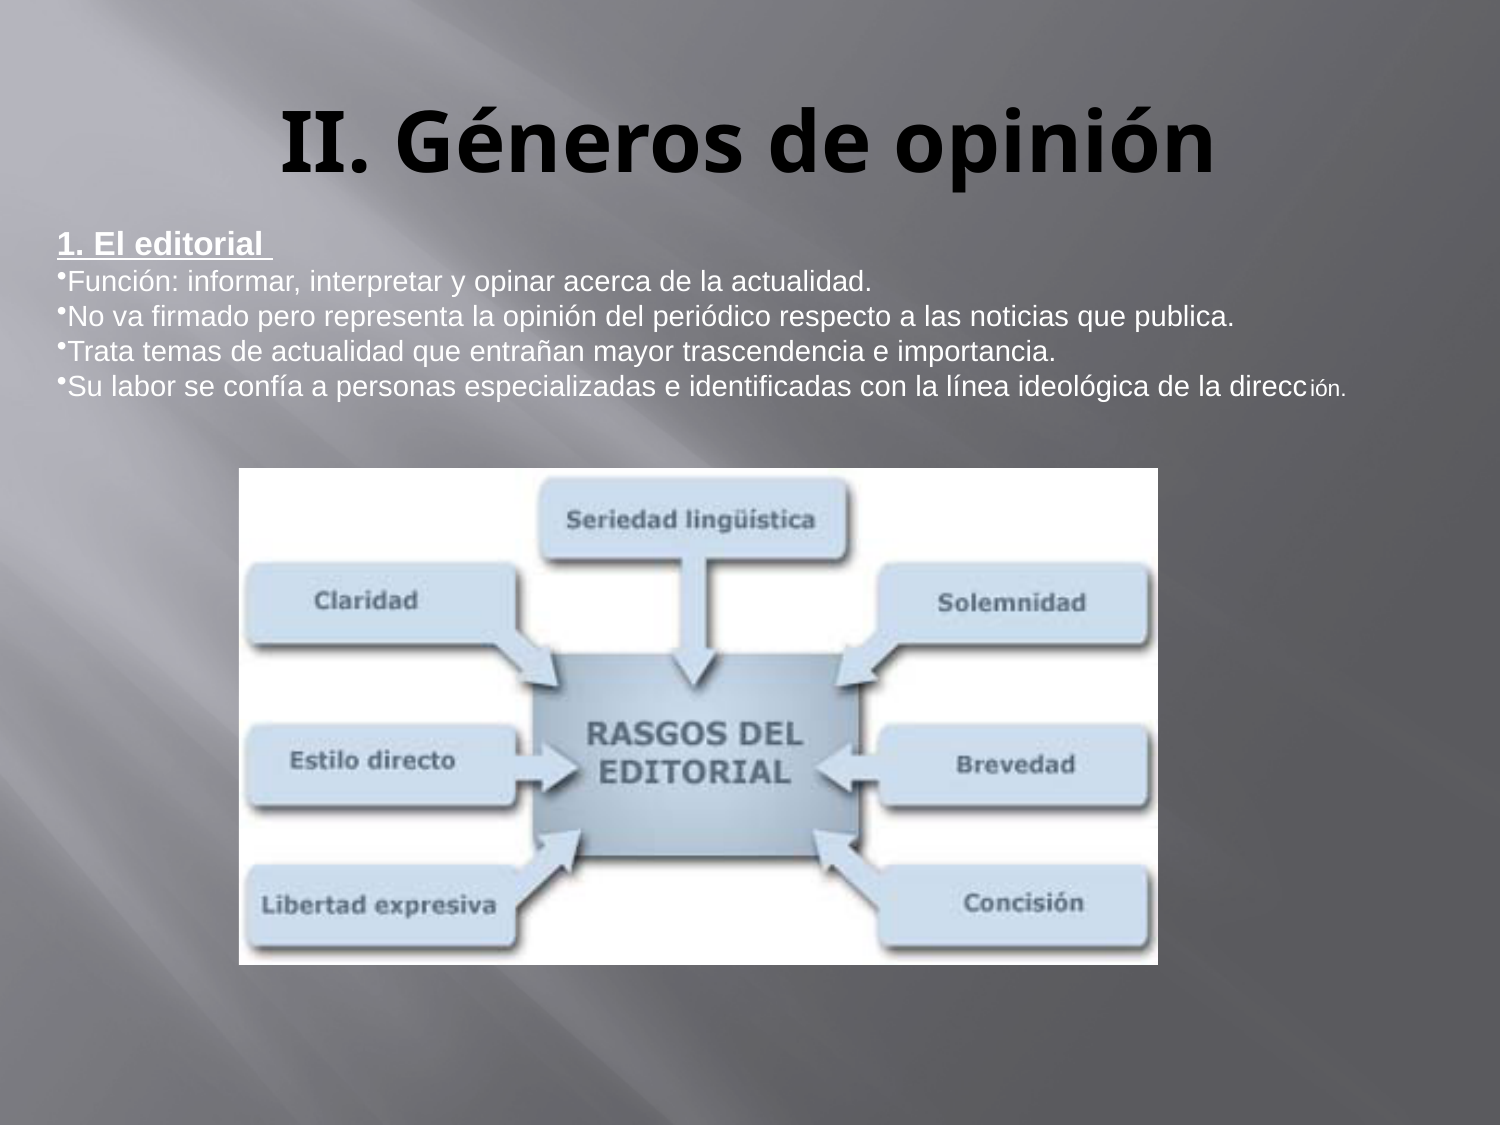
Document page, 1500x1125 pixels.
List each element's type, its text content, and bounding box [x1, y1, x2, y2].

picture [238, 467, 1159, 965]
text_box 1. El editorial Función: informar, interpretar y opinar acerca de la actualidad. No va firmado pero representa la opinión del periódico respecto a las noticias que publica. Trata temas de actualidad que entrañan mayor trascendencia e importancia. Su labor se confía a personas especializadas e identificadas con la línea ideológica de la dirección. [41, 195, 1363, 410]
title II. Géneros de opinión [75, 45, 1425, 233]
